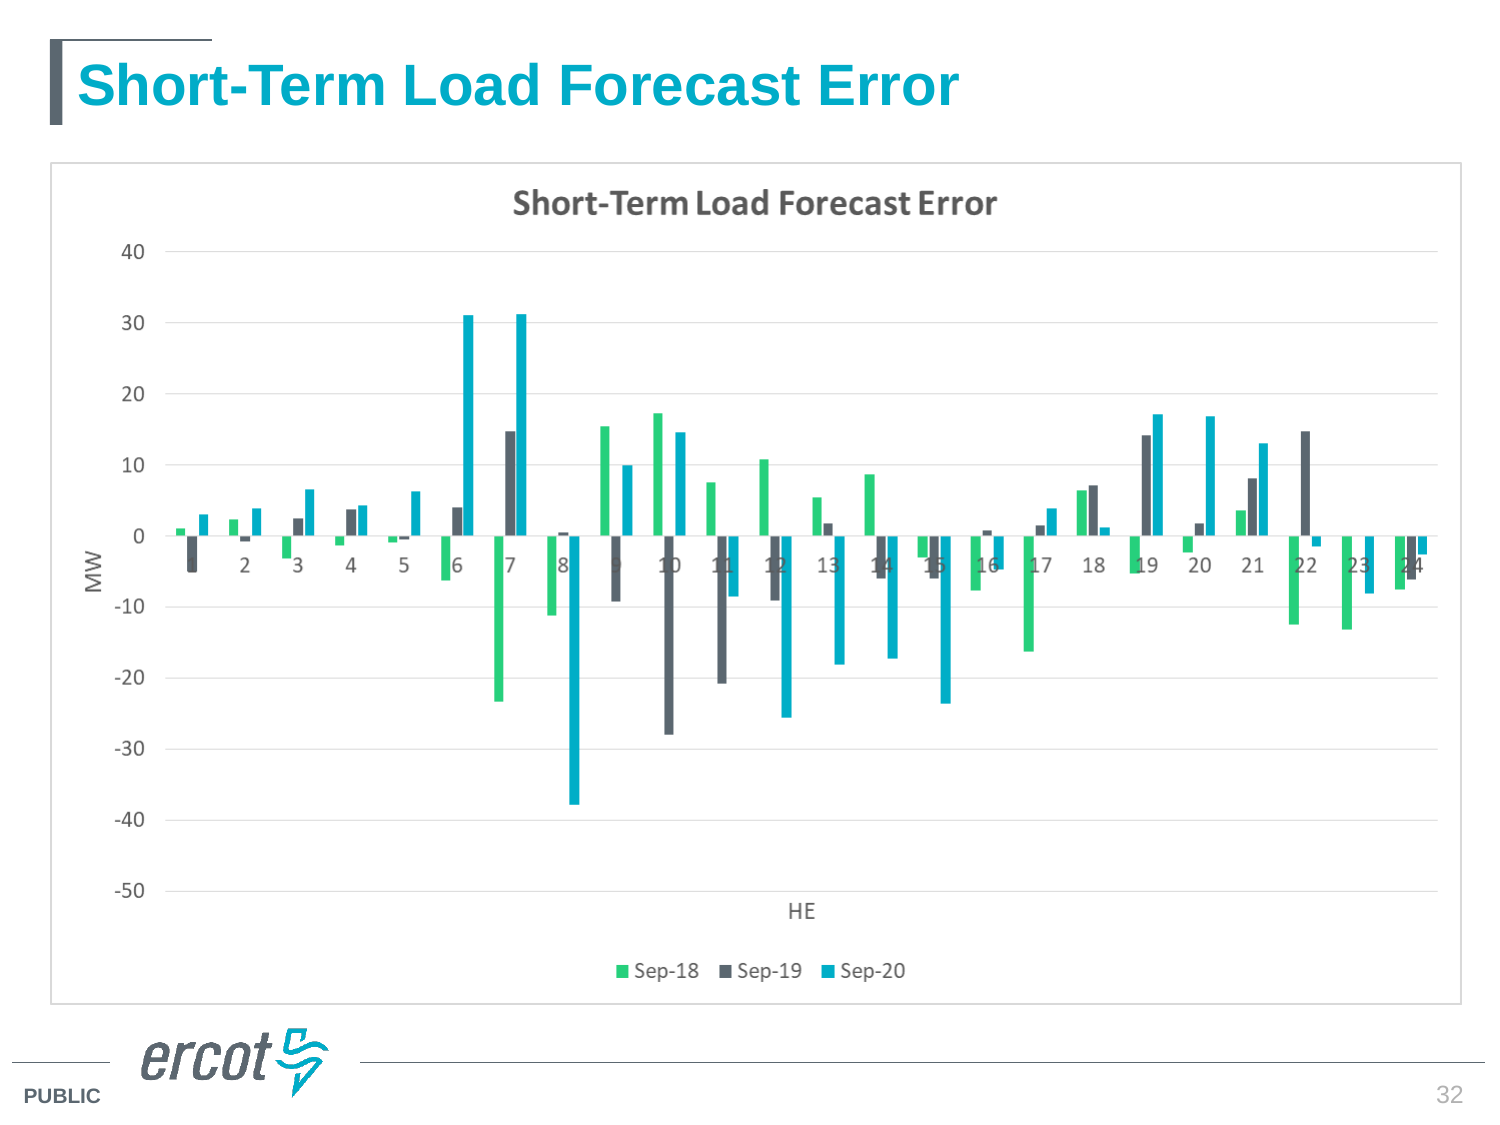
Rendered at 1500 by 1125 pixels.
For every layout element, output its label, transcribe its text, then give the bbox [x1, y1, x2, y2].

slide_number 32 [1412, 1076, 1488, 1112]
picture [137, 1024, 332, 1100]
picture [50, 162, 1462, 1005]
title Short-Term Load Forecast Error [62, 39, 1450, 125]
